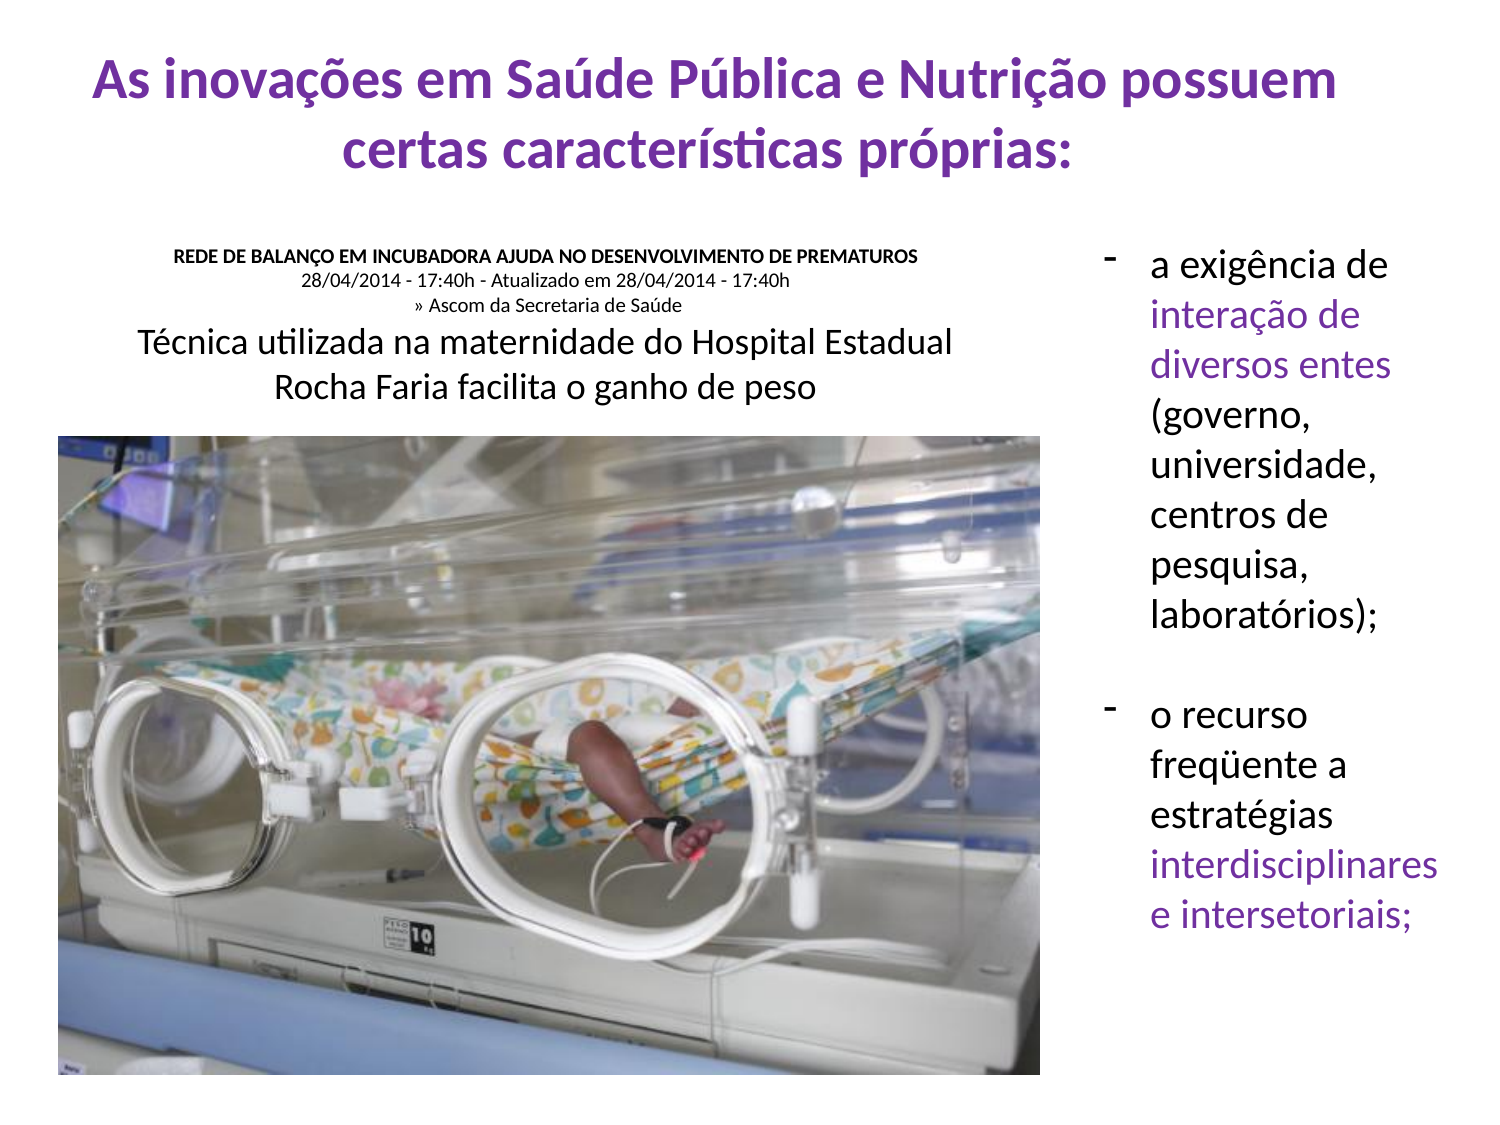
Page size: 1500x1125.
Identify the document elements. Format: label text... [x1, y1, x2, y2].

text_box a exigência de interação de diversos entes (governo, universidade, centros de pesquisa, laboratórios); o recurso freqüente a estratégias interdisciplinares e intersetoriais; [1088, 184, 1463, 945]
text_box As inovações em Saúde Pública e Nutrição possuem certas características próprias: [35, 32, 1395, 233]
text_box REDE DE BALANÇO EM INCUBADORA AJUDA NO DESENVOLVIMENTO DE PREMATUROS 28/04/2014 - 17:40h - Atualizado em 28/04/2014 - 17:40h » Ascom da Secretaria de Saúde Técnica utilizada na maternidade do Hospital Estadual Rocha Faria facilita o ganho de peso [73, 234, 1018, 415]
picture [57, 436, 1041, 1076]
